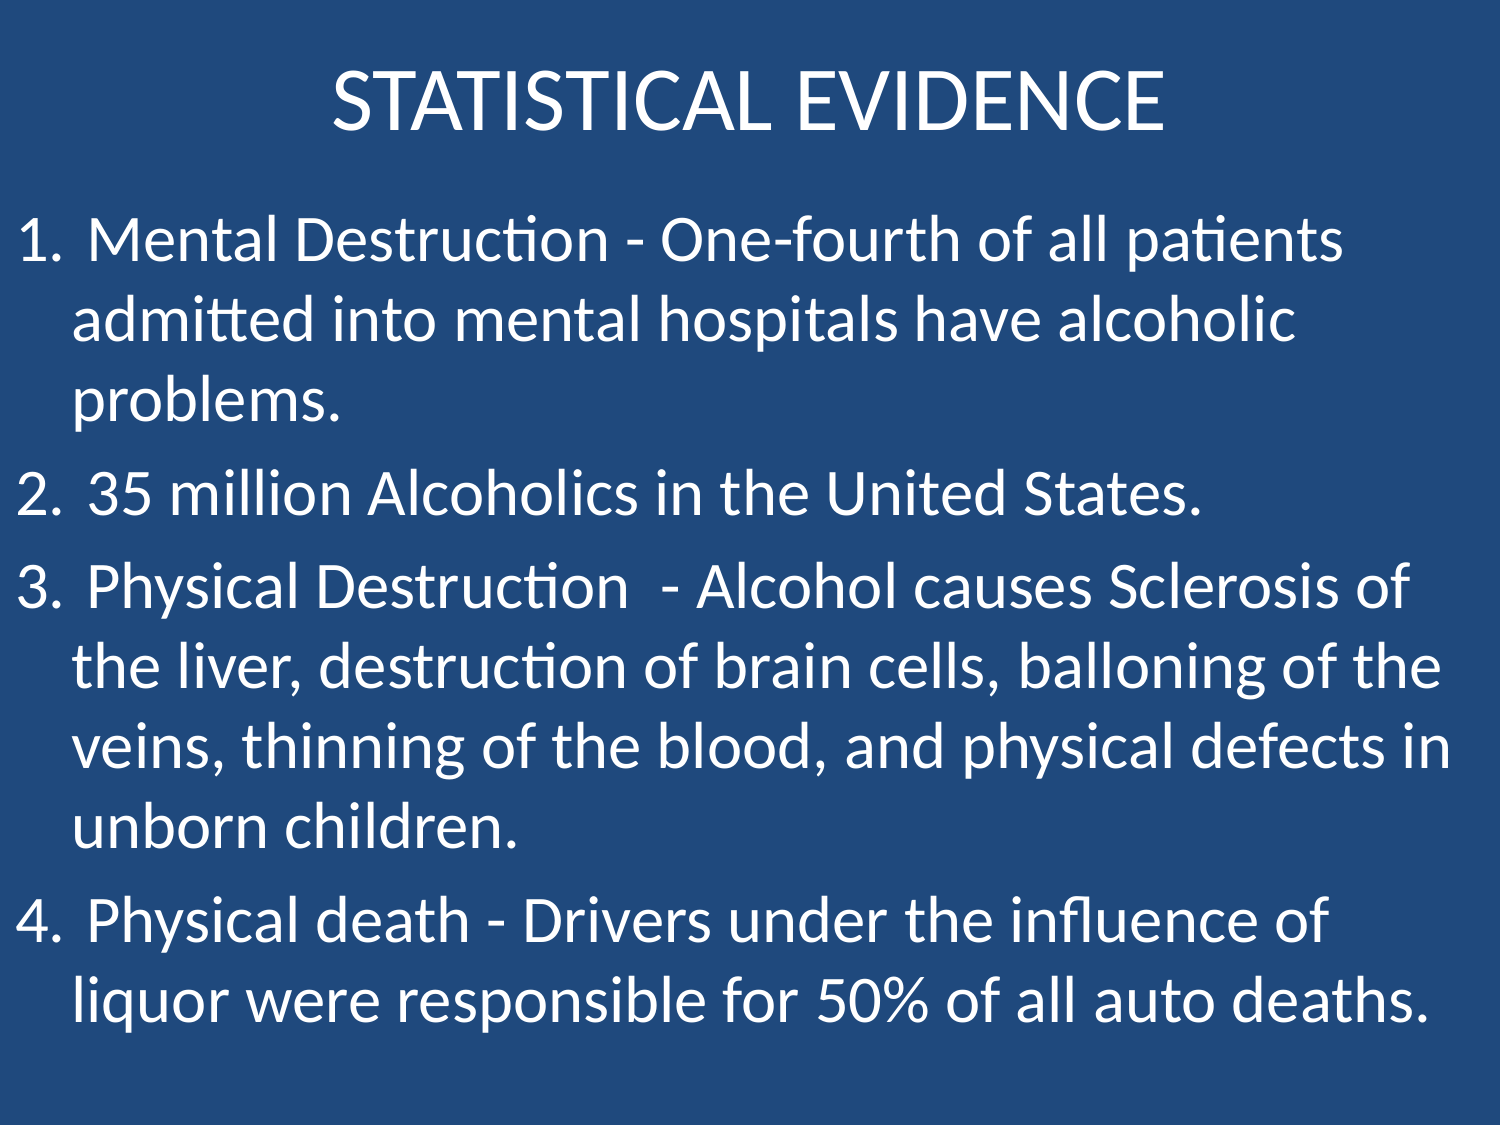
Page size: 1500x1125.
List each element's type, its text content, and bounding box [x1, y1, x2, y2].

list 1. Mental Destruction - One-fourth of all patients admitted into mental hospitals have alcoholic problems. 2. 35 million Alcoholics in the United States. 3. Physical Destruction - Alcohol causes Sclerosis of the liver, destruction of brain cells, balloning of the veins, thinning of the blood, and physical defects in unborn children. 4. Physical death - Drivers under the influence of liquor were responsible for 50% of all auto deaths. [0, 187, 1500, 1125]
title STATISTICAL EVIDENCE [75, 0, 1425, 187]
